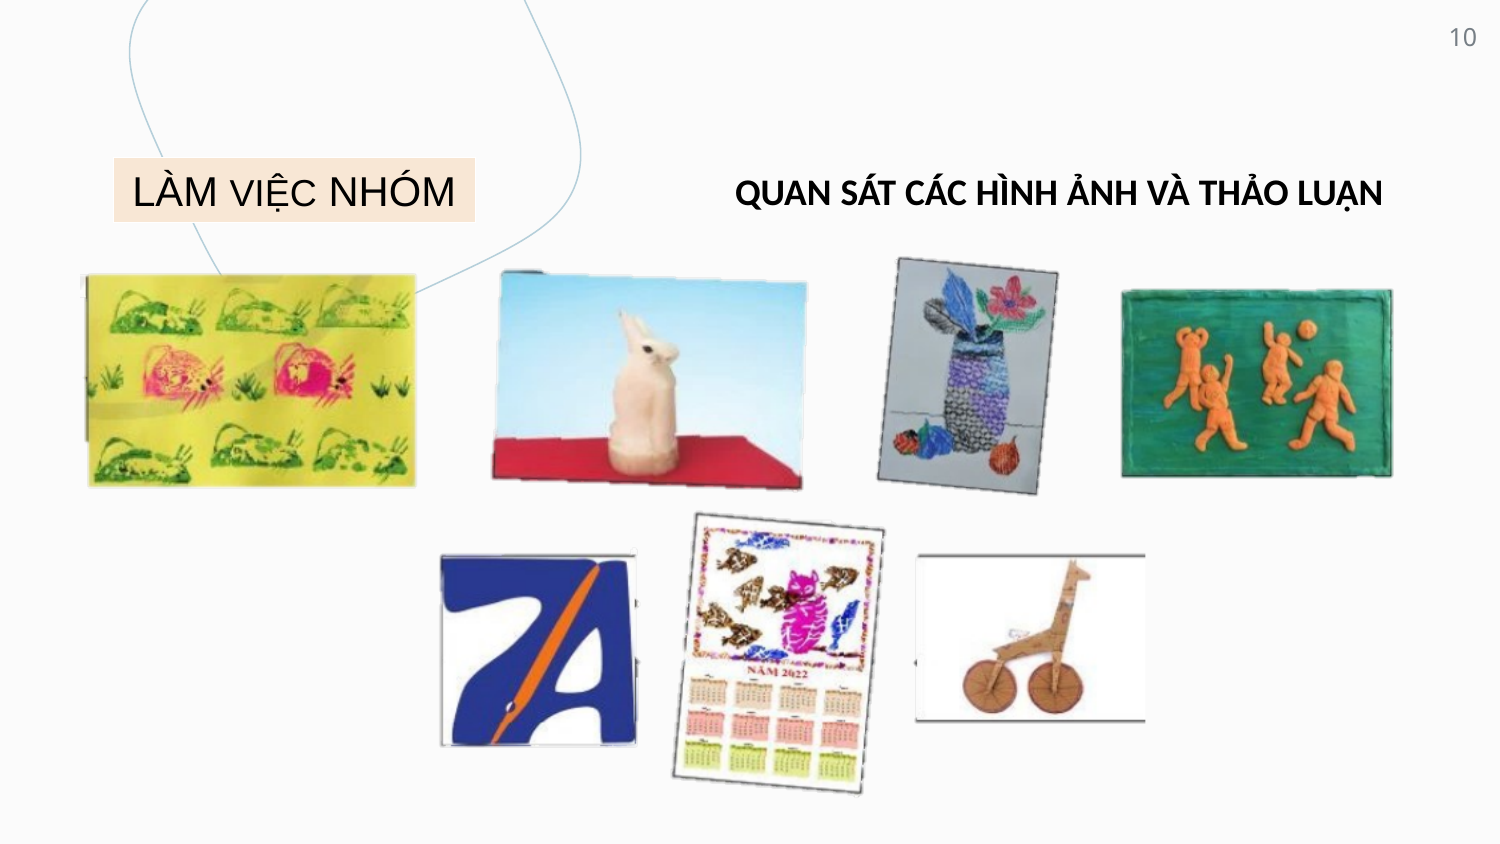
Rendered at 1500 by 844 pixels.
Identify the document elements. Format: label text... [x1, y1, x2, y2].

picture [80, 248, 1409, 806]
text_box QUAN SÁT CÁC HÌNH ẢNH VÀ THẢO LUẬN [720, 137, 1408, 221]
slide_number 10 [1387, 21, 1478, 86]
text_box LÀM VIỆC NHÓM [113, 157, 476, 223]
